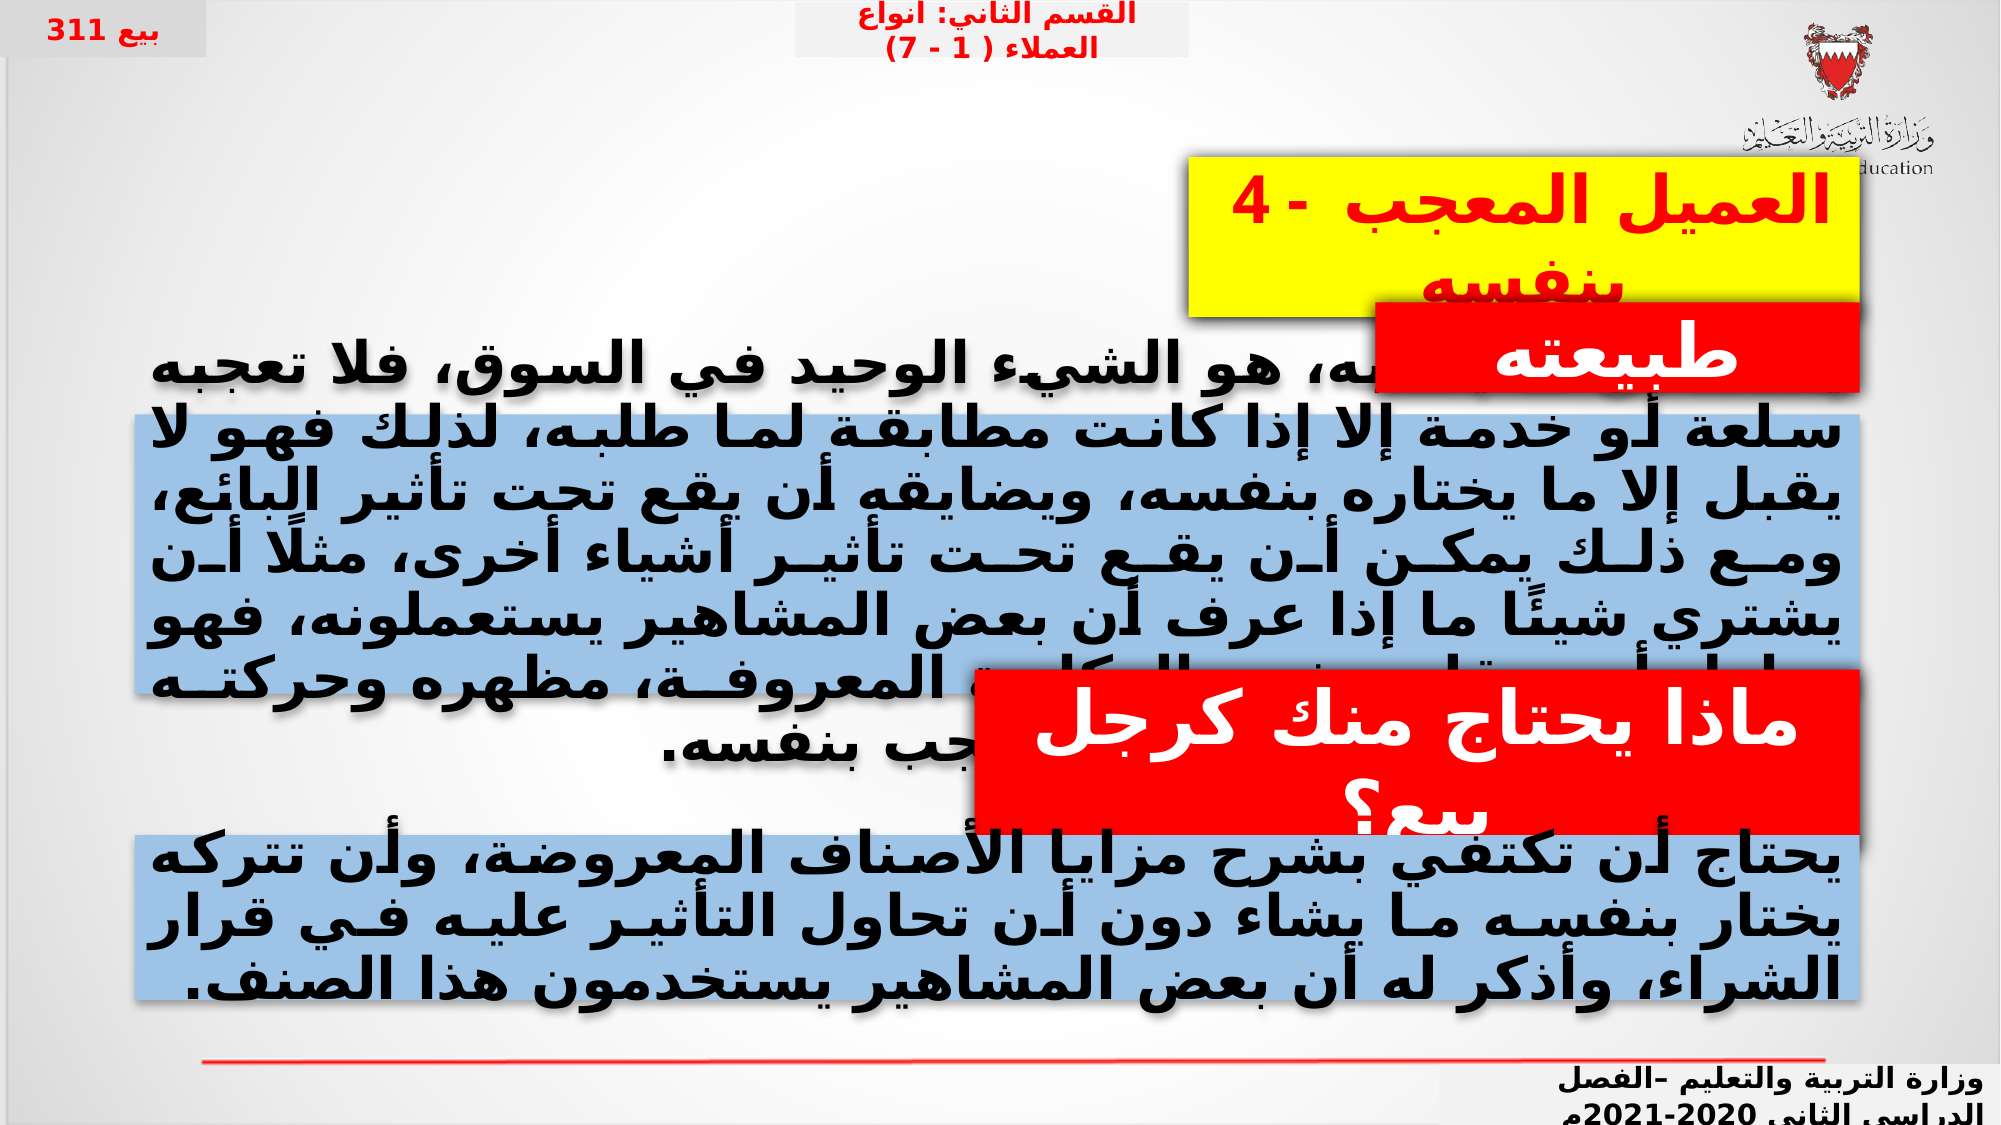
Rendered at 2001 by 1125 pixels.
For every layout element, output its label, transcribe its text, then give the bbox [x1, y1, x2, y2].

text_box يعتقد أن ما يطلبه، هو الشيء الوحيد في السوق، فلا تعجبه سلعة أو خدمة إلا إذا كانت مطابقة لما طلبه، لذلك فهو لا يقبل إلا ما يختاره بنفسه، ويضايقه أن يقع تحت تأثير البائع، ومع ذلك يمكن أن يقع تحت تأثير أشياء أخرى، مثلًا أن يشتري شيئًا ما إذا عرف أن بعض المشاهير يستعملونه، فهو يحاول أن يقلد ذوي المكانة المعروفة، مظهره وحركته وطريقة حديثه تدل على أنه معجب بنفسه. [134, 413, 1861, 695]
text_box 4 - العميل المعجب بنفسه [1188, 156, 1861, 318]
text_box القسم الثاني: أنواع العملاء ( 1 - 7) [794, 1, 1190, 58]
text_box بيع 311 [0, 0, 207, 58]
picture [0, 0, 2001, 1125]
text_box ماذا يحتاج منك كرجل بيع؟ [974, 669, 1861, 834]
text_box يحتاج أن تكتفي بشرح مزايا الأصناف المعروضة، وأن تتركه يختار بنفسه ما يشاء دون أن تحاول التأثير عليه في قرار الشراء، وأذكر له أن بعض المشاهير يستخدمون هذا الصنف. [134, 834, 1861, 1001]
text_box طبيعته [1374, 301, 1861, 394]
text_box وزارة التربية والتعليم –الفصل الدراسي الثاني 2020-2021م [1439, 1064, 2000, 1125]
